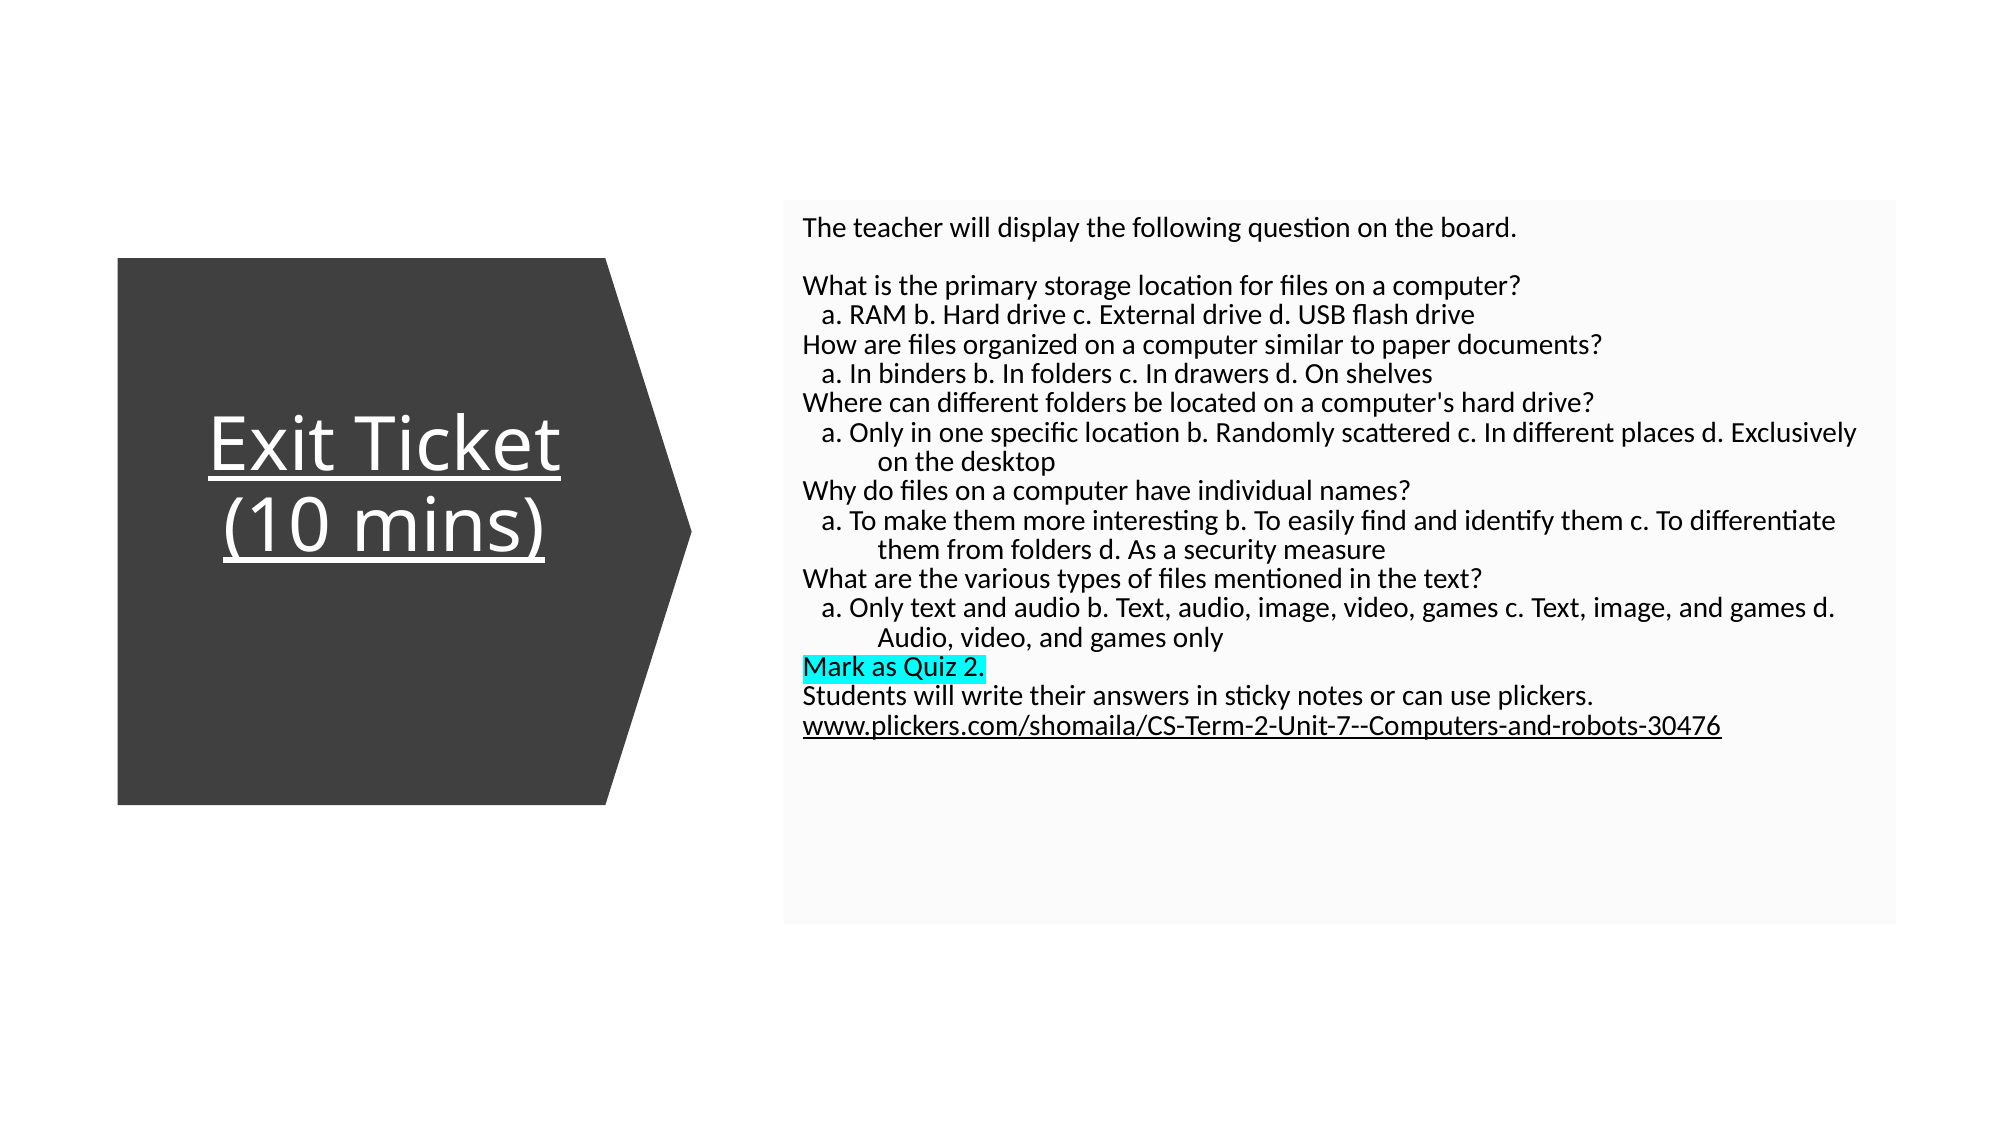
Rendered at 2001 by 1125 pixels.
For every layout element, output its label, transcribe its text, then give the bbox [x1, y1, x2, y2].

text_box [116, 257, 693, 807]
table_header The teacher will display the following question on the board. What is the primary storage location for files on a computer? a. RAM b. Hard drive c. External drive d. USB flash drive How are files organized on a computer similar to paper documents? a. In binders b. In folders c. In drawers d. On shelves Where can different folders be located on a computer's hard drive? a. Only in one specific location b. Randomly scattered c. In different places d. Exclusively on the desktop Why do files on a computer have individual names? a. To make them more interesting b. To easily find and identify them c. To differentiate them from folders d. As a security measure What are the various types of files mentioned in the text? a. Only text and audio b. Text, audio, image, video, games c. Text, image, and games d. Audio, video, and games only Mark as Quiz 2. Students will write their answers in sticky notes or can use plickers. www.plickers.com/shomaila/CS-Term-2-Unit-7--Computers-and-robots-30476 [784, 200, 1896, 924]
title Exit Ticket (10 mins) [168, 322, 601, 741]
